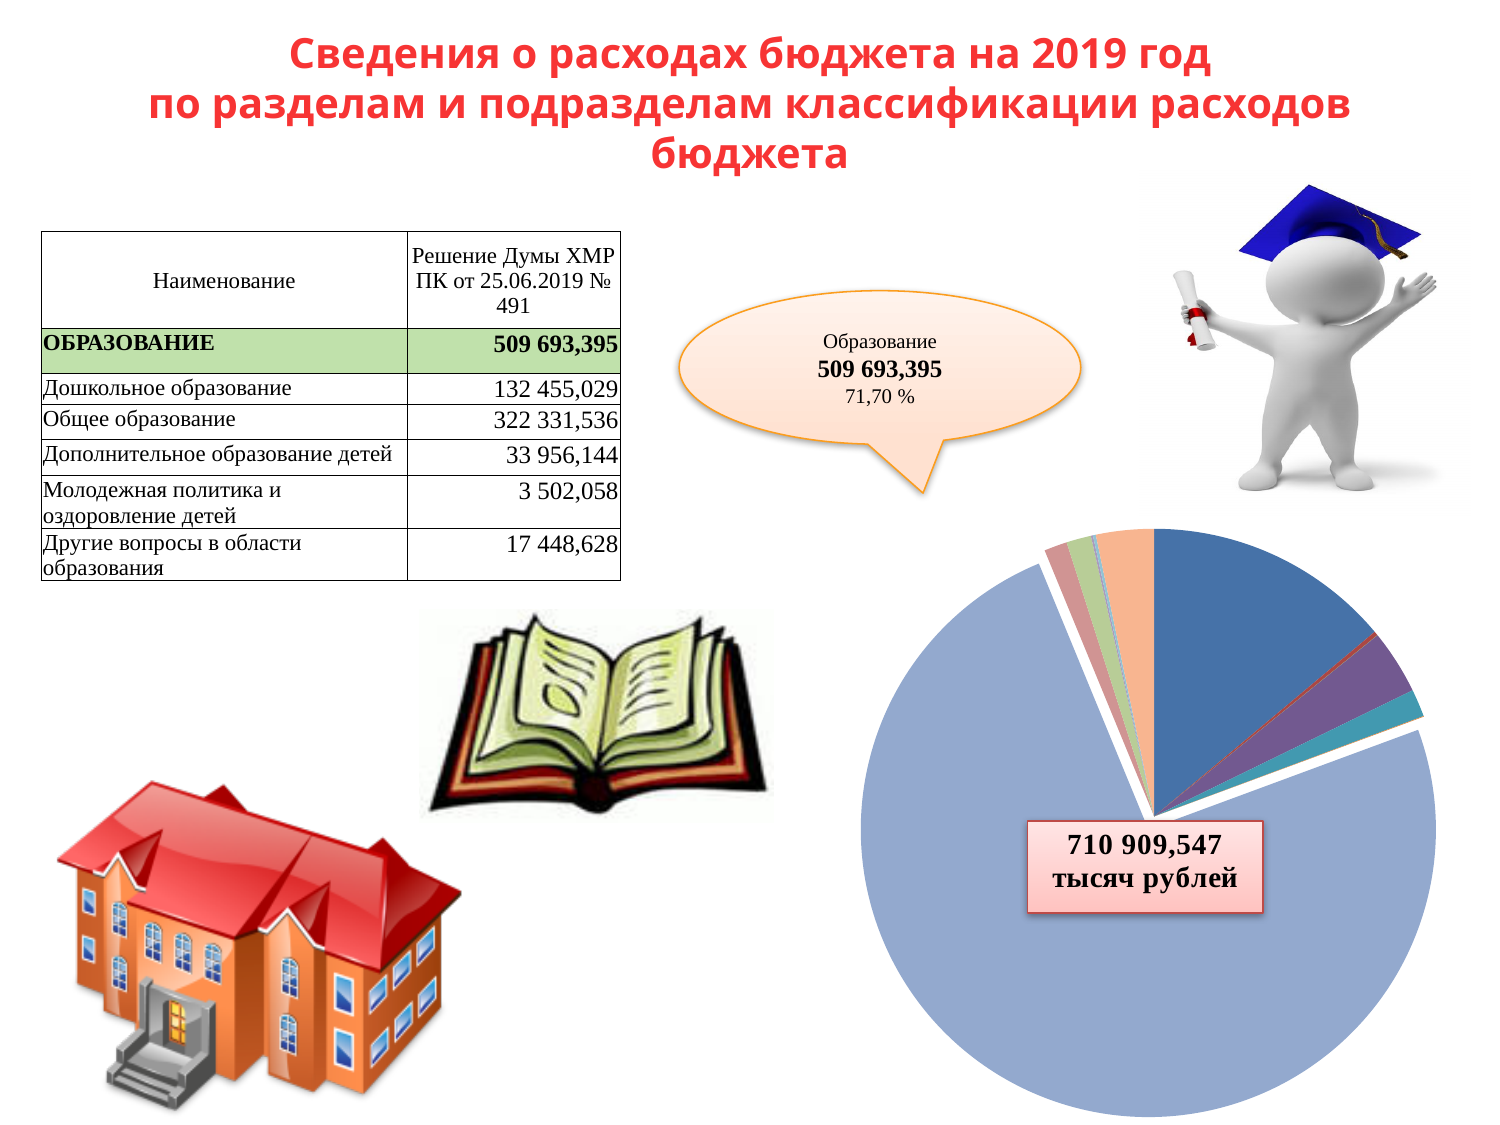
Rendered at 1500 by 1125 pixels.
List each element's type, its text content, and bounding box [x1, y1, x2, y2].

table_cell Дошкольное образование [42, 374, 407, 404]
table_cell Молодежная политика и оздоровление детей [42, 476, 407, 528]
title Сведения о расходах бюджета на 2019 год по разделам и подразделам классификации расходов бюджета [75, 19, 1425, 185]
table_cell Дополнительное образование детей [42, 440, 407, 475]
table_cell 132 455,029 [408, 374, 620, 404]
table_header Решение Думы ХМР ПК от 25.06.2019 № 491 [408, 232, 620, 328]
picture [17, 609, 774, 1125]
table_cell 33 956,144 [408, 440, 620, 475]
table_cell ОБРАЗОВАНИЕ [42, 329, 407, 373]
text_box Образование 509 693,395 71,70 % [678, 289, 1082, 494]
chart [844, 514, 1477, 1118]
table_header Наименование [42, 232, 407, 328]
table_cell Другие вопросы в области образования [42, 529, 407, 580]
table_cell 322 331,536 [408, 405, 620, 439]
picture [1139, 168, 1471, 514]
table_cell 17 448,628 [408, 529, 620, 580]
table_cell Общее образование [42, 405, 407, 439]
table_cell 3 502,058 [408, 476, 620, 528]
table_cell 509 693,395 [408, 329, 620, 373]
